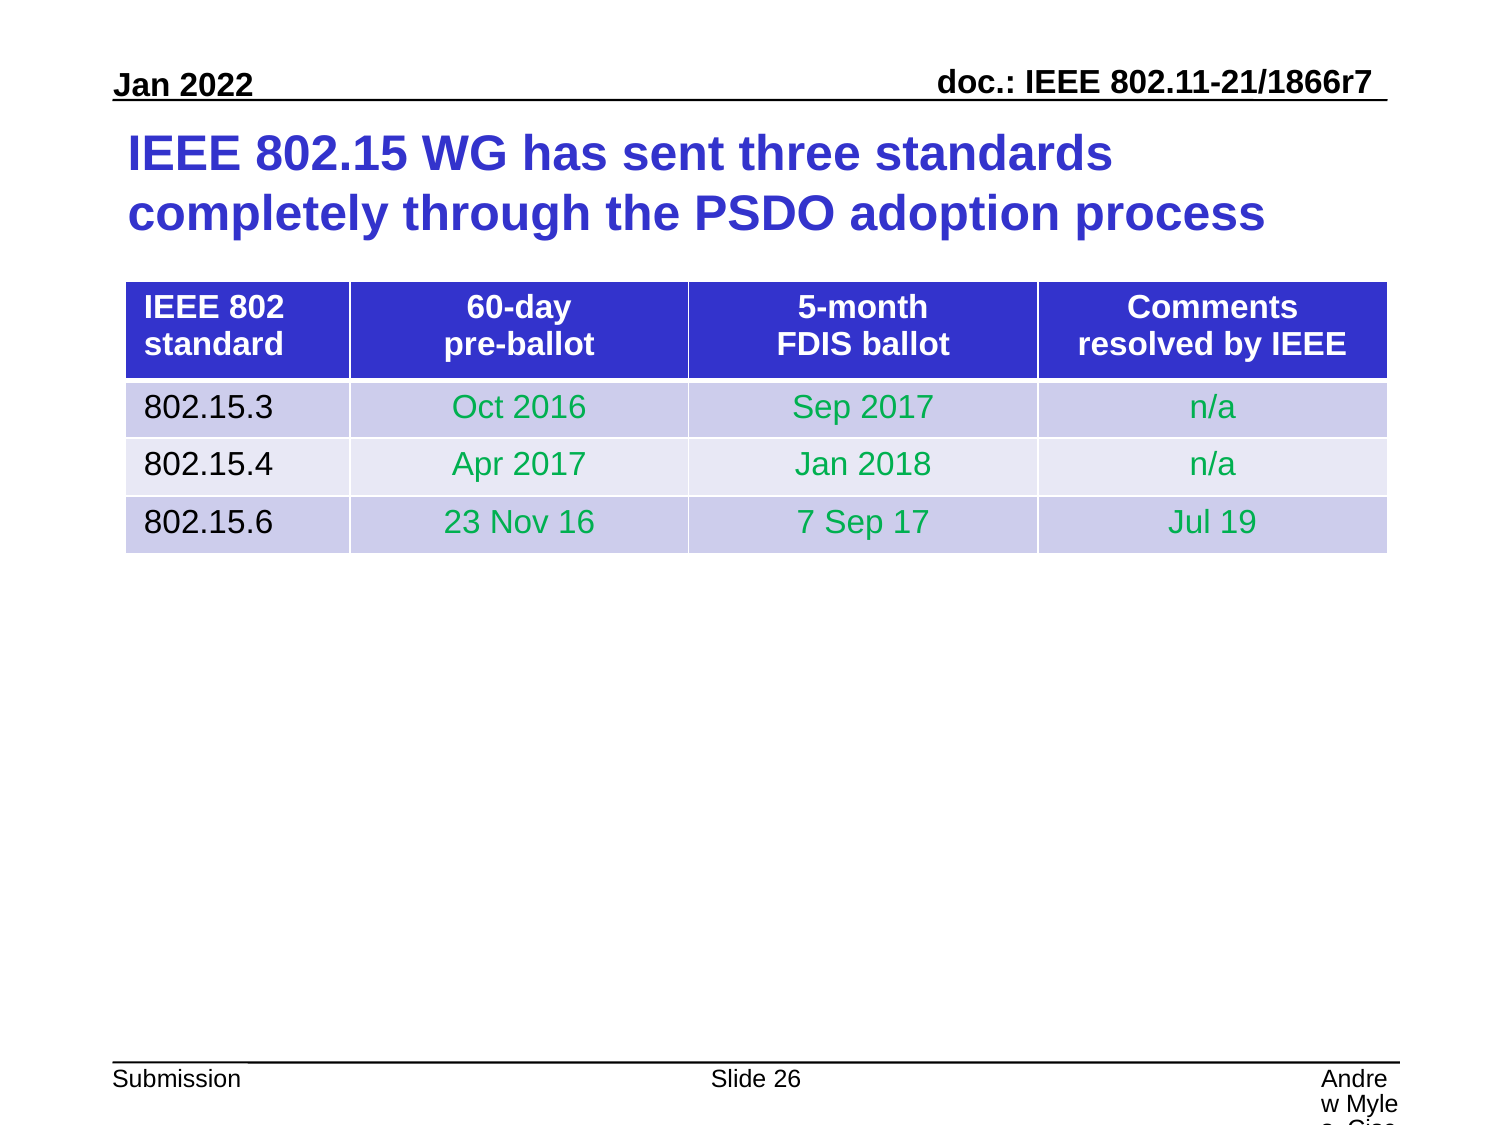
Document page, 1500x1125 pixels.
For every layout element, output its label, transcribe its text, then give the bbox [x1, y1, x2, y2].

table_cell Apr 2017 [351, 439, 688, 495]
table_cell Jul 19 [1039, 497, 1387, 553]
table_cell 7 Sep 17 [689, 497, 1037, 553]
table_cell Jan 2018 [689, 439, 1037, 495]
title IEEE 802.15 WG has sent three standards completely through the PSDO adoption process [112, 112, 1388, 288]
table_cell 802.15.6 [126, 497, 349, 553]
table_cell n/a [1039, 439, 1387, 495]
table_cell 802.15.3 [126, 383, 349, 437]
table_cell n/a [1039, 383, 1387, 437]
footer Andrew Myles, Cisco [1320, 1061, 1402, 1093]
table_header IEEE 802 standard [126, 282, 349, 378]
table_cell Sep 2017 [689, 383, 1037, 437]
table_cell 23 Nov 16 [351, 497, 688, 553]
table_header Comments resolved by IEEE [1039, 282, 1387, 378]
table_header 60-day pre-ballot [351, 282, 688, 378]
table_header 5-month FDIS ballot [689, 282, 1037, 378]
slide_number Slide 26 [709, 1061, 803, 1093]
table_cell 802.15.4 [126, 439, 349, 495]
table_cell Oct 2016 [351, 383, 688, 437]
